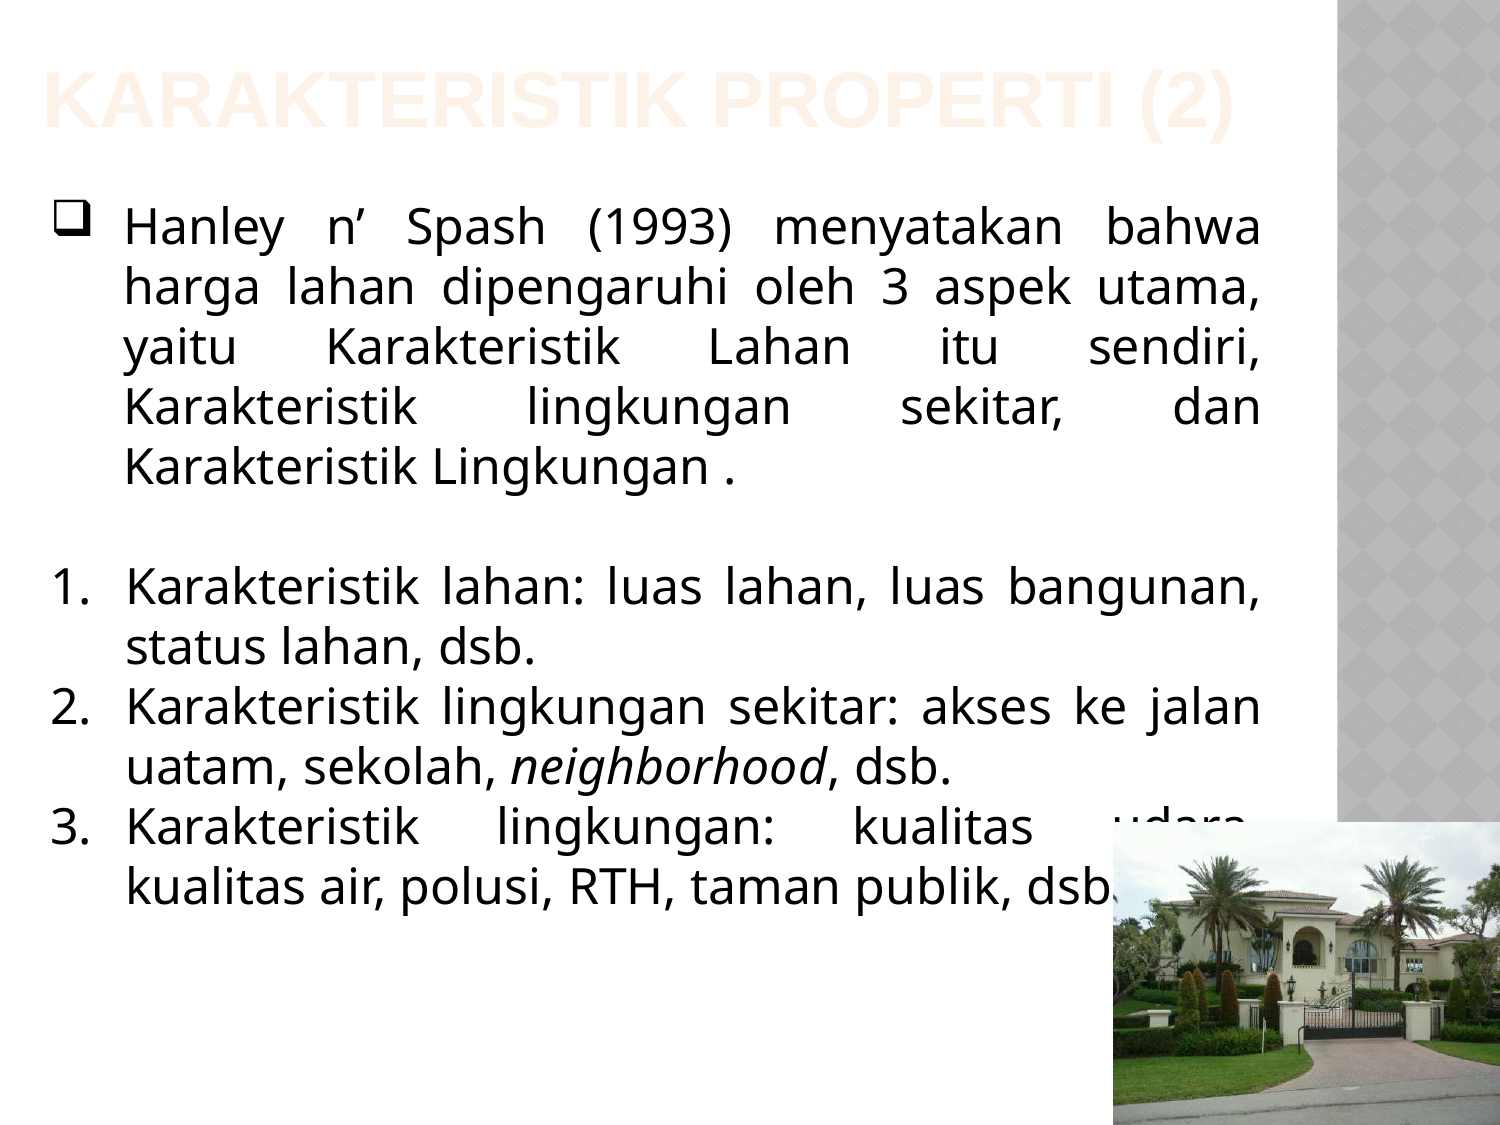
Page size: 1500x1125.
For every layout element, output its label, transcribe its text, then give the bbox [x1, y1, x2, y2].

text_box KARAKTERISTIK PROPERTI (2) [35, 47, 1350, 200]
picture [1112, 822, 1500, 1125]
text_box Hanley n’ Spash (1993) menyatakan bahwa harga lahan dipengaruhi oleh 3 aspek utama, yaitu Karakteristik Lahan itu sendiri, Karakteristik lingkungan sekitar, dan Karakteristik Lingkungan . Karakteristik lahan: luas lahan, luas bangunan, status lahan, dsb. Karakteristik lingkungan sekitar: akses ke jalan uatam, sekolah, neighborhood, dsb. Karakteristik lingkungan: kualitas udara, kualitas air, polusi, RTH, taman publik, dsb [35, 200, 1278, 923]
